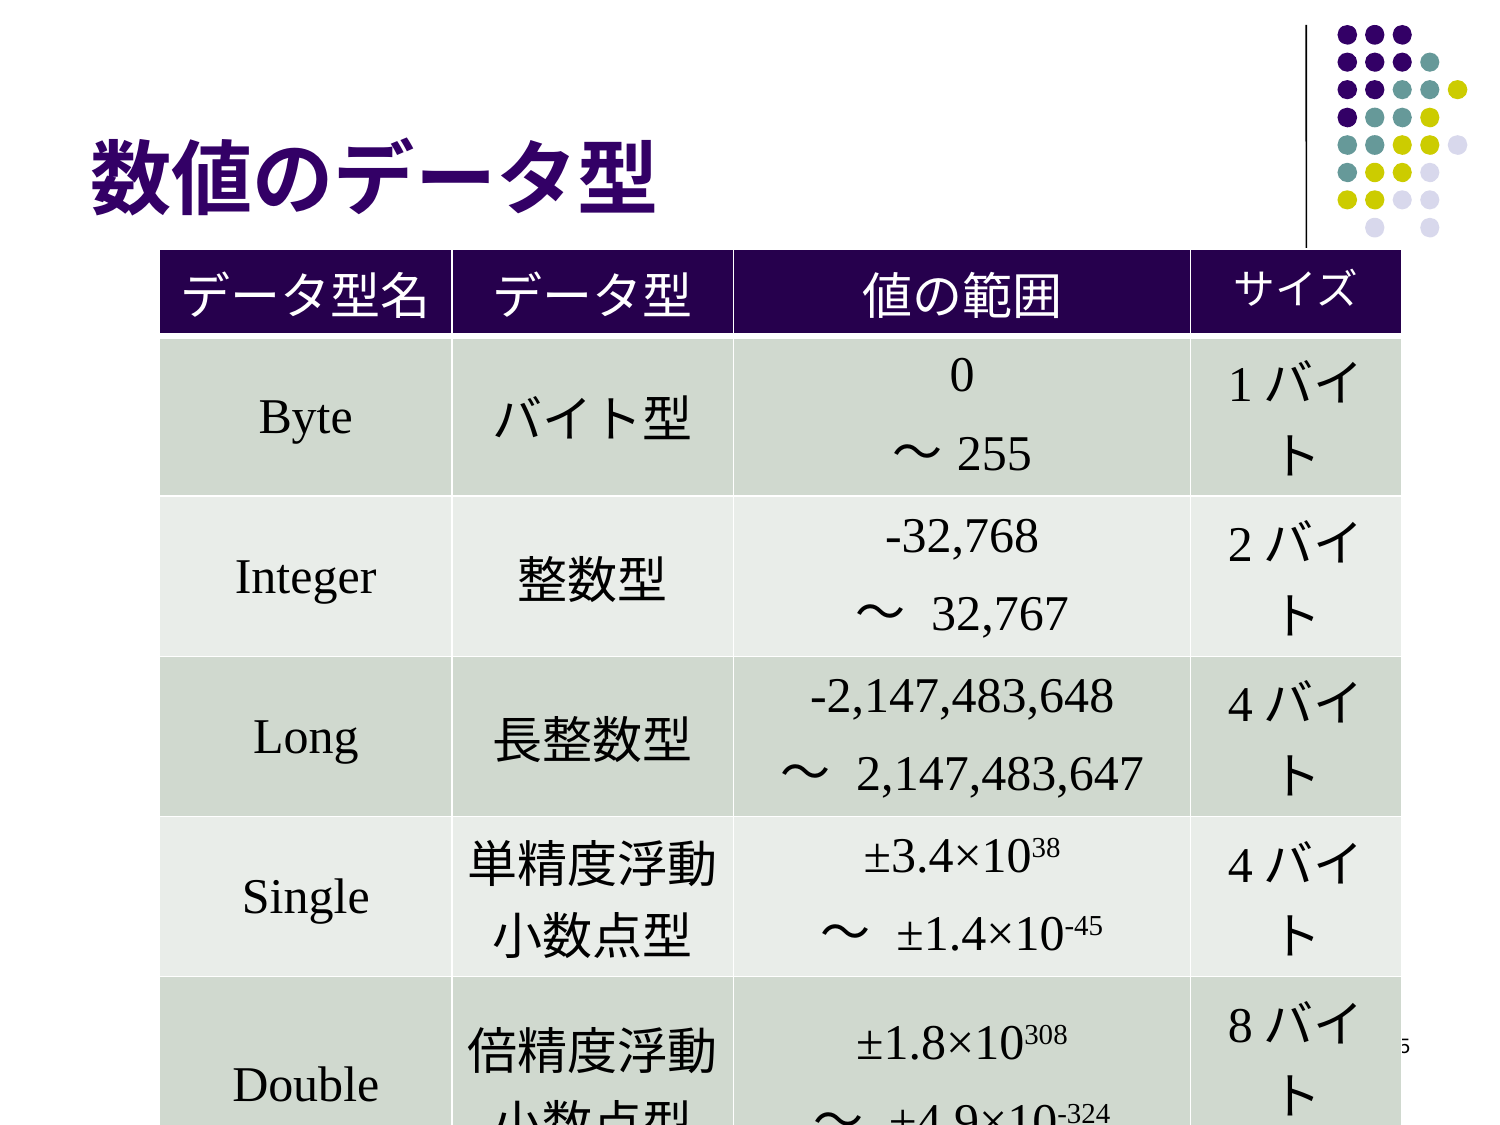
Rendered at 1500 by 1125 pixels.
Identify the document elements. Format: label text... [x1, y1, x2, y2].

table_cell 8バイト [1191, 977, 1401, 1125]
table_header データ型名 [160, 250, 451, 333]
table_cell ±1.8×10308 ～ ±4.9×10-324 [734, 977, 1190, 1125]
table_cell Double [160, 977, 451, 1125]
table_cell Integer [160, 497, 451, 656]
table_cell 倍精度浮動小数点型 [453, 977, 733, 1125]
table_cell -2,147,483,648 ～ 2,147,483,647 [734, 657, 1190, 816]
table_cell Long [160, 657, 451, 816]
table_cell 4バイト [1191, 657, 1401, 816]
table_cell 整数型 [453, 497, 733, 656]
table_cell Byte [160, 339, 451, 495]
table_cell Single [160, 817, 451, 976]
slide_number 25 [1402, 1024, 1426, 1101]
table_cell 2バイト [1191, 497, 1401, 656]
title 数値のデータ型 [75, 20, 1313, 233]
table_header データ型 [453, 250, 733, 333]
table_cell 単精度浮動小数点型 [453, 817, 733, 976]
table_cell 長整数型 [453, 657, 733, 816]
table_cell バイト型 [453, 339, 733, 495]
table_cell -32,768 ～ 32,767 [734, 497, 1190, 656]
table_cell 4バイト [1191, 817, 1401, 976]
table_header サイズ [1191, 250, 1401, 333]
table_cell ±3.4×1038 ～ ±1.4×10-45 [734, 817, 1190, 976]
table_header 値の範囲 [734, 250, 1190, 333]
table_cell 1バイト [1191, 339, 1401, 495]
table_cell 0 ～255 [734, 339, 1190, 495]
